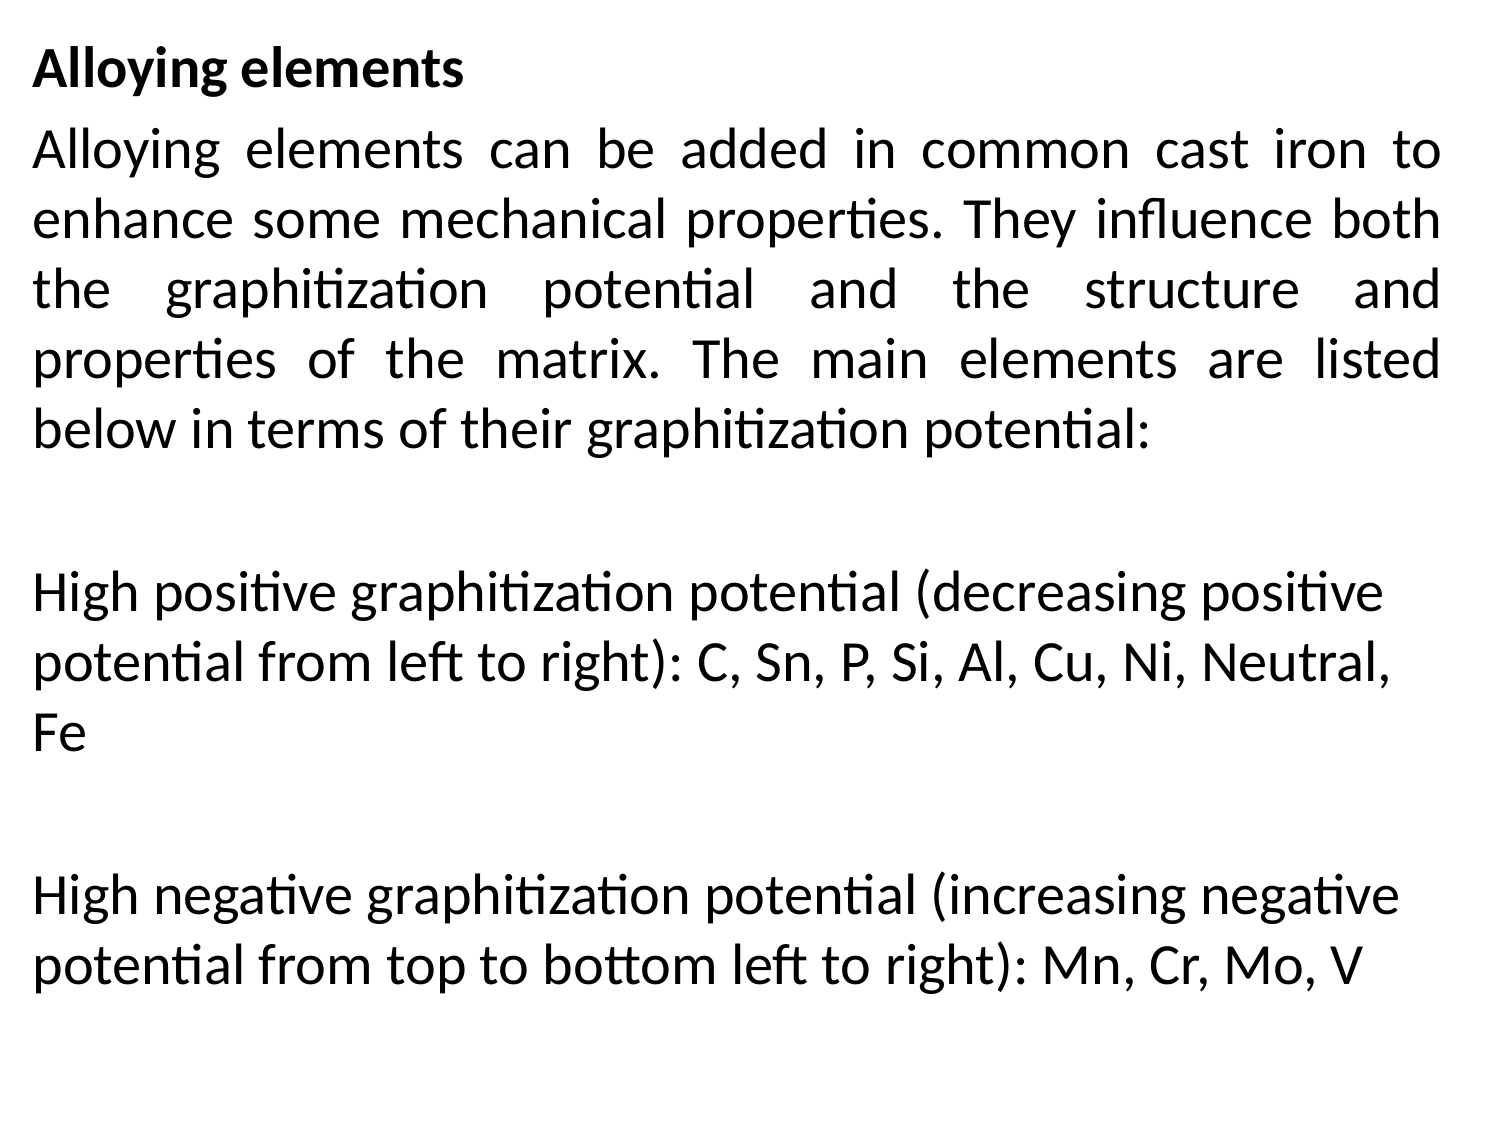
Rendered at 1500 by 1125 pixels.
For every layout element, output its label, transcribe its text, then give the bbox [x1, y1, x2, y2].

list Alloying elements Alloying elements can be added in common cast iron to enhance some mechanical properties. They influence both the graphitization potential and the structure and properties of the matrix. The main elements are listed below in terms of their graphitization potential: High positive graphitization potential (decreasing positive potential from left to right): C, Sn, P, Si, Al, Cu, Ni, Neutral, Fe High negative graphitization potential (increasing negative potential from top to bottom left to right): Mn, Cr, Mo, V [17, 21, 1459, 1125]
